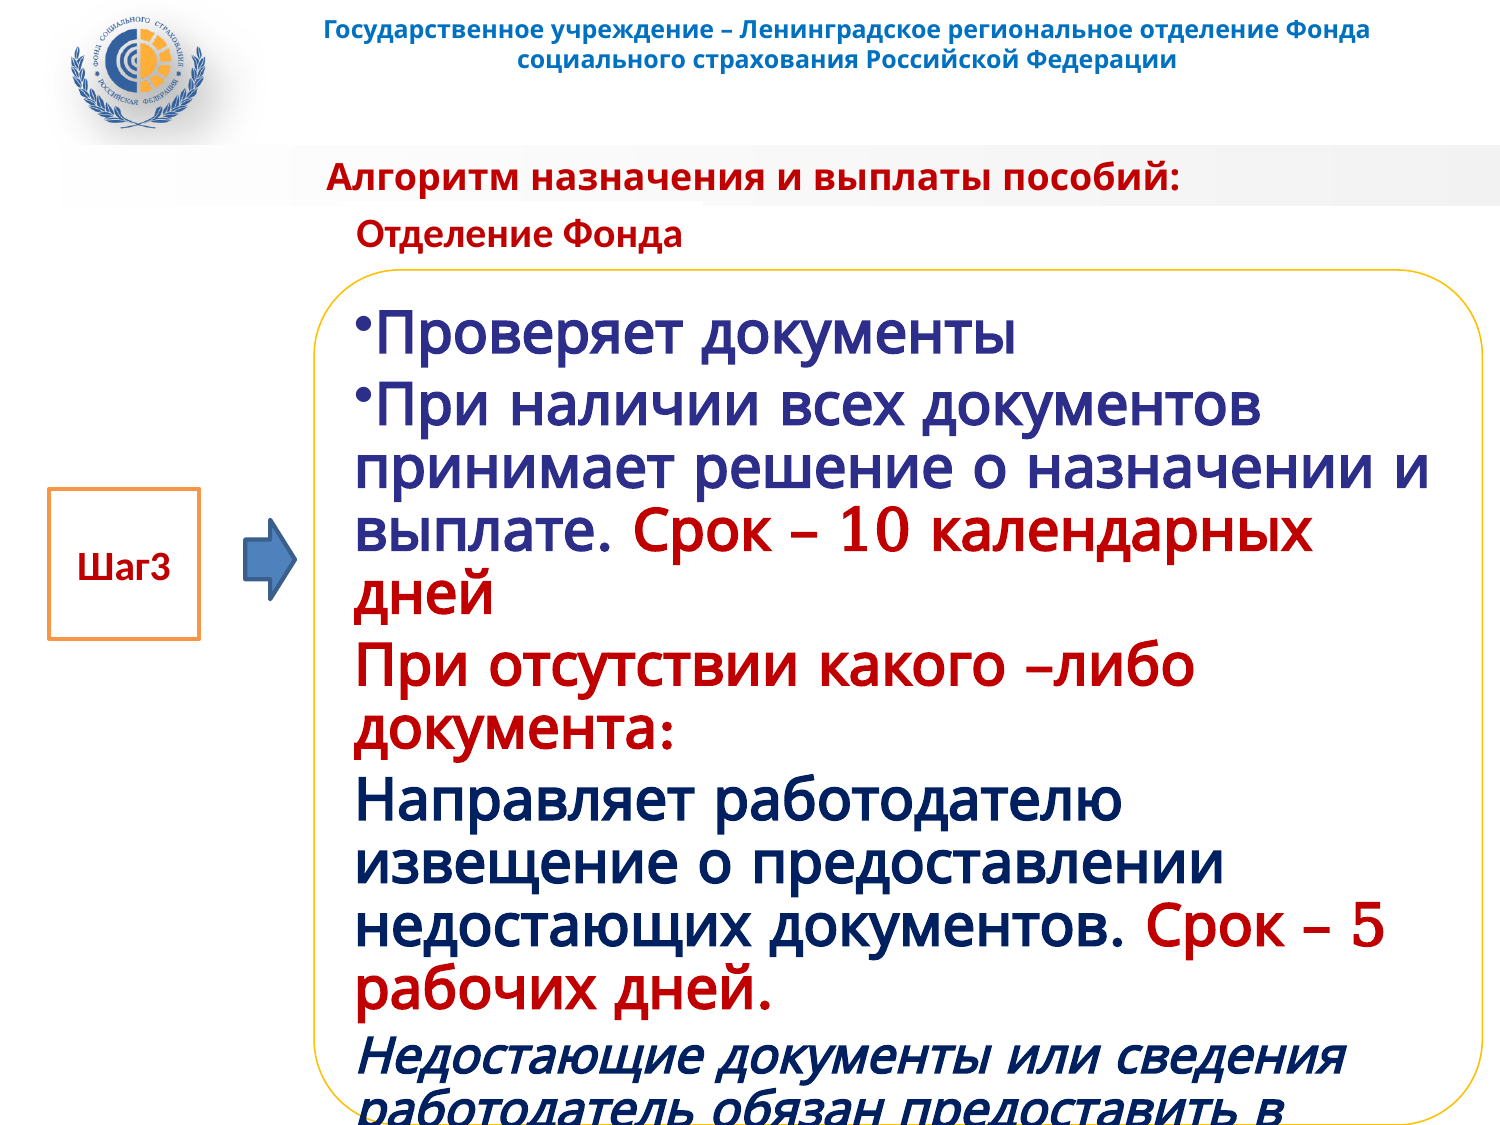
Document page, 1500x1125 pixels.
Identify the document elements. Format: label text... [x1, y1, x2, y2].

text_box [243, 517, 297, 602]
text_box Государственное учреждение – Ленинградское региональное отделение Фонда социального страхования Российской Федерации [279, 6, 1416, 81]
text_box Отделение Фонда [334, 199, 705, 263]
picture [63, 10, 212, 134]
text_box Проверяет документы При наличии всех документов принимает решение о назначении и выплате. Срок – 10 календарных дней При отсутствии какого –либо документа: Направляет работодателю извещение о предоставлении недостающих документов. Срок – 5 рабочих дней. Недостающие документы или сведения работодатель обязан предоставить в отделение в течение 5 рабочих дней с даты получения извещения [313, 269, 1484, 1125]
text_box Шаг3 [47, 487, 201, 641]
text_box Алгоритм назначения и выплаты пособий: [3, 145, 1500, 206]
